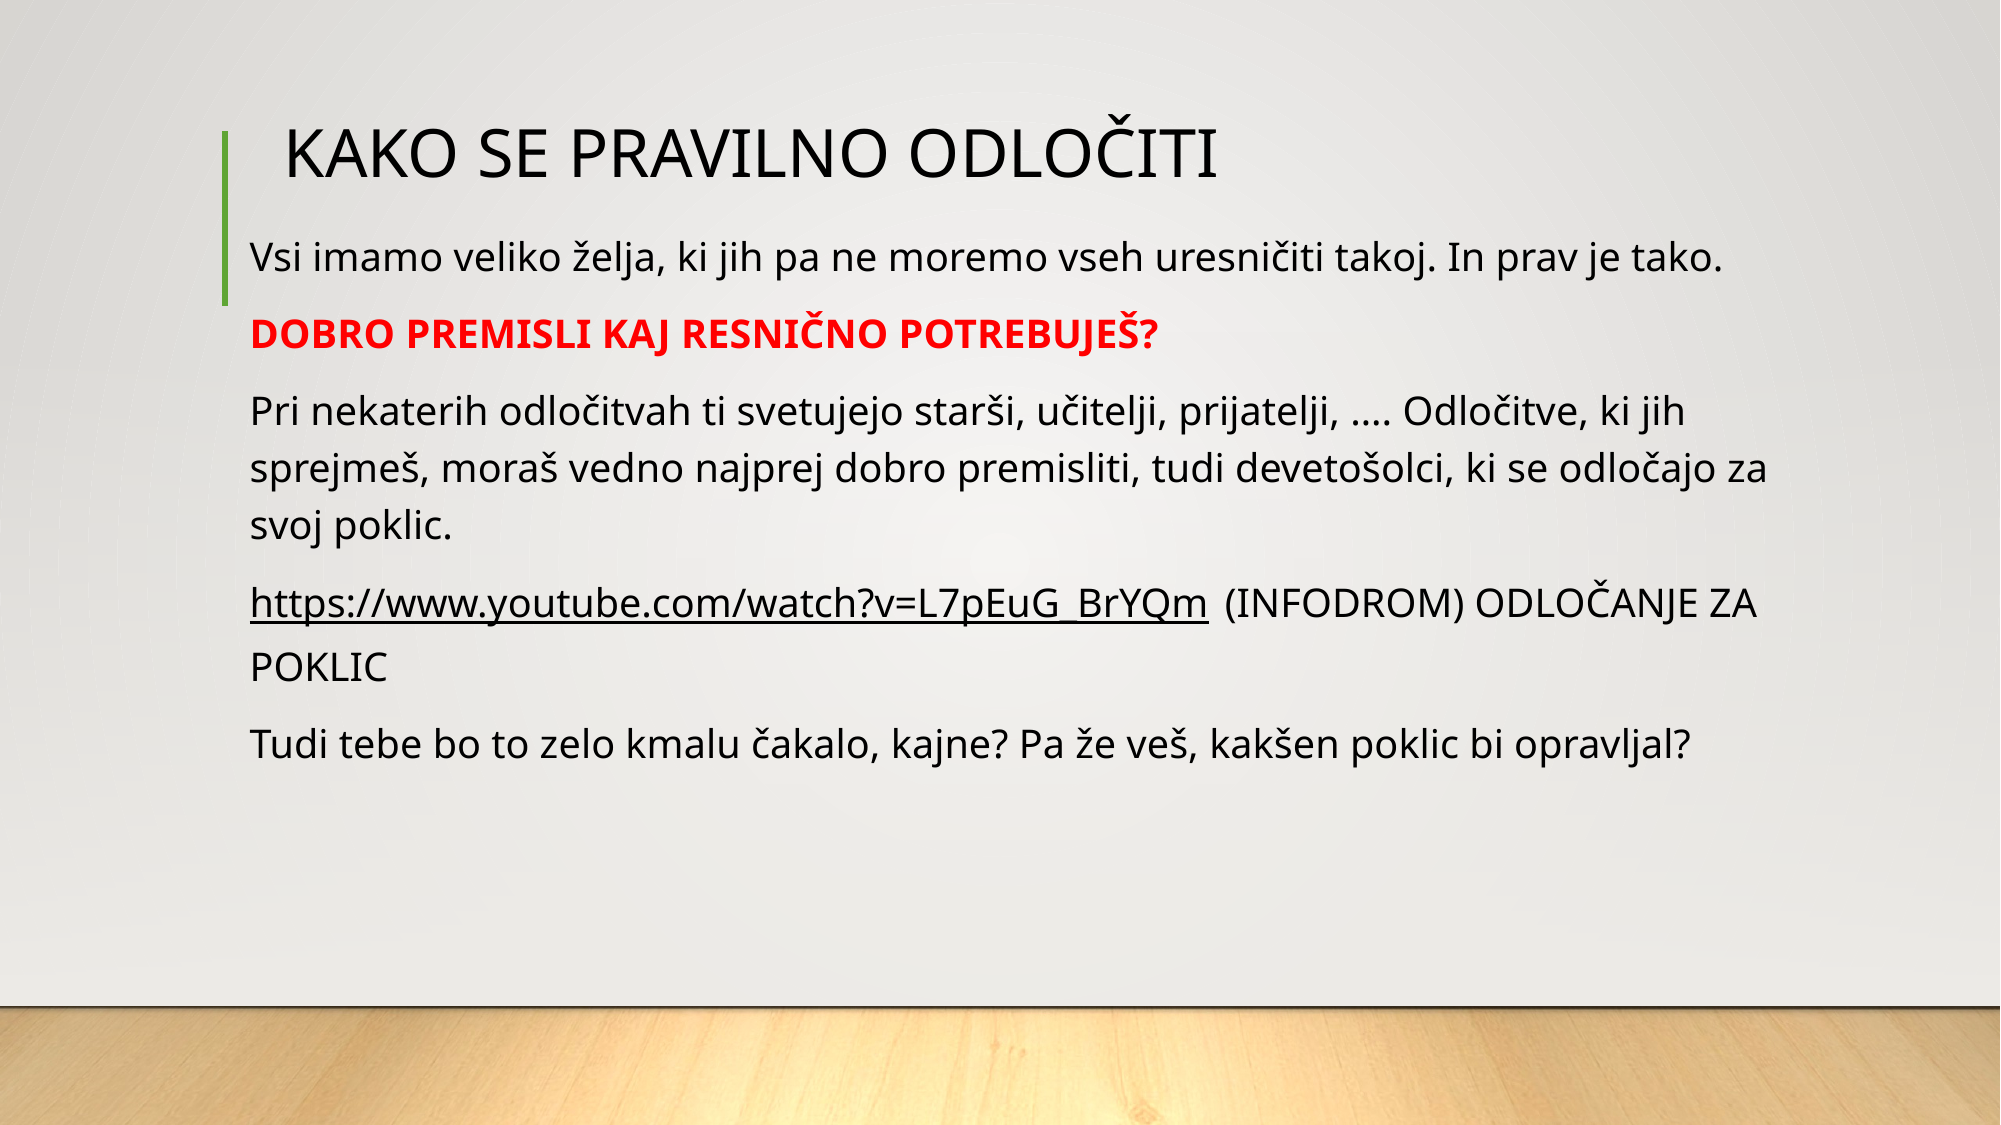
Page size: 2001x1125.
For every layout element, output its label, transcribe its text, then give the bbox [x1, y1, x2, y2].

title KAKO SE PRAVILNO ODLOČITI [268, 27, 1831, 200]
picture [0, 1006, 2000, 1125]
list Vsi imamo veliko želja, ki jih pa ne moremo vseh uresničiti takoj. In prav je tako. DOBRO PREMISLI KAJ RESNIČNO POTREBUJEŠ? Pri nekaterih odločitvah ti svetujejo starši, učitelji, prijatelji, …. Odločitve, ki jih sprejmeš, moraš vedno najprej dobro premisliti, tudi devetošolci, ki se odločajo za svoj poklic. https://www.youtube.com/watch?v=L7pEuG_BrYQm (INFODROM) ODLOČANJE ZA POKLIC Tudi tebe bo to zelo kmalu čakalo, kajne? Pa že veš, kakšen poklic bi opravljal? [234, 214, 1797, 781]
